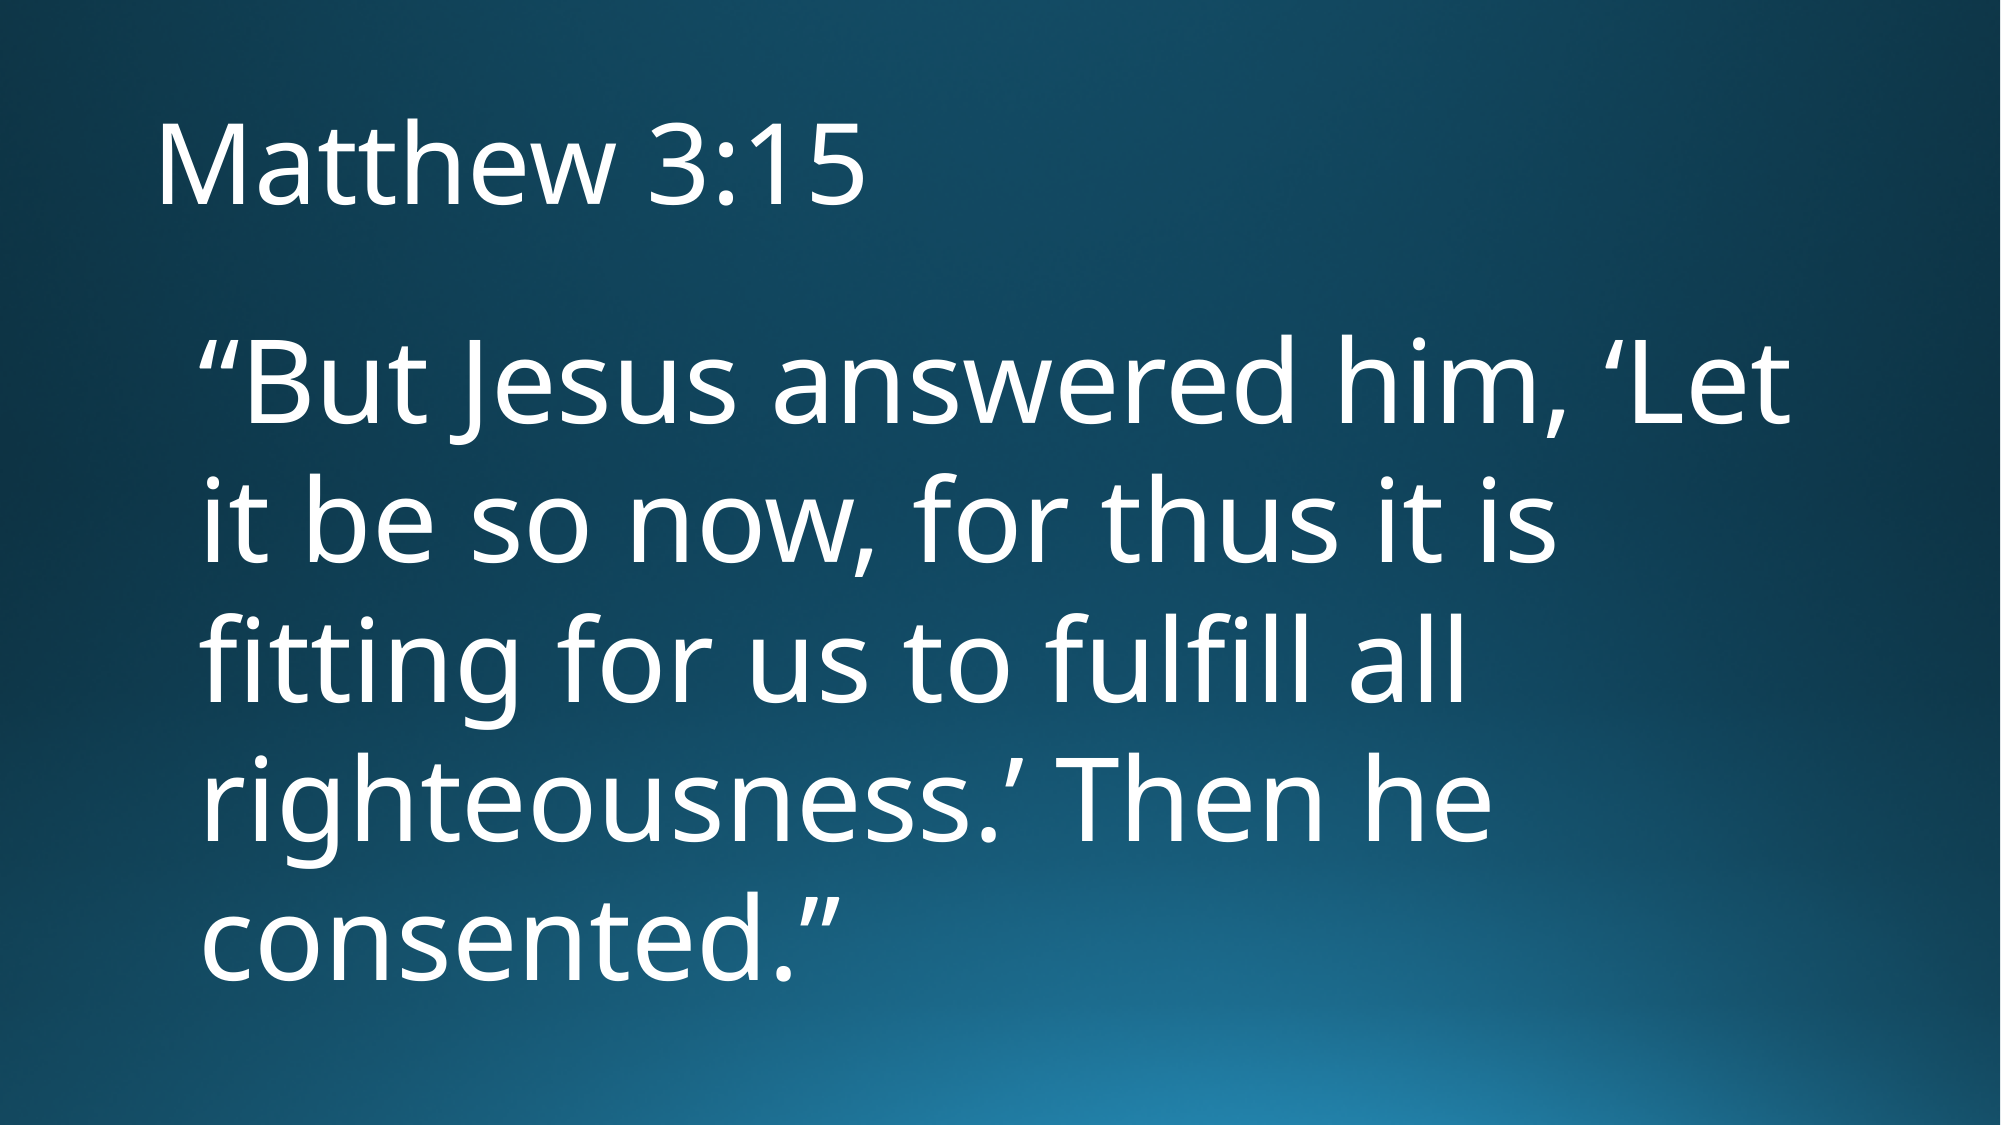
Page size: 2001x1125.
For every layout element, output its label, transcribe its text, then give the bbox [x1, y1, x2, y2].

picture [0, 0, 2001, 1125]
list “But Jesus answered him, ‘Let it be so now, for thus it is fitting for us to fulfill all righteousness.’ Then he consented.” [183, 299, 1863, 1014]
title Matthew 3:15 [137, 59, 1863, 278]
